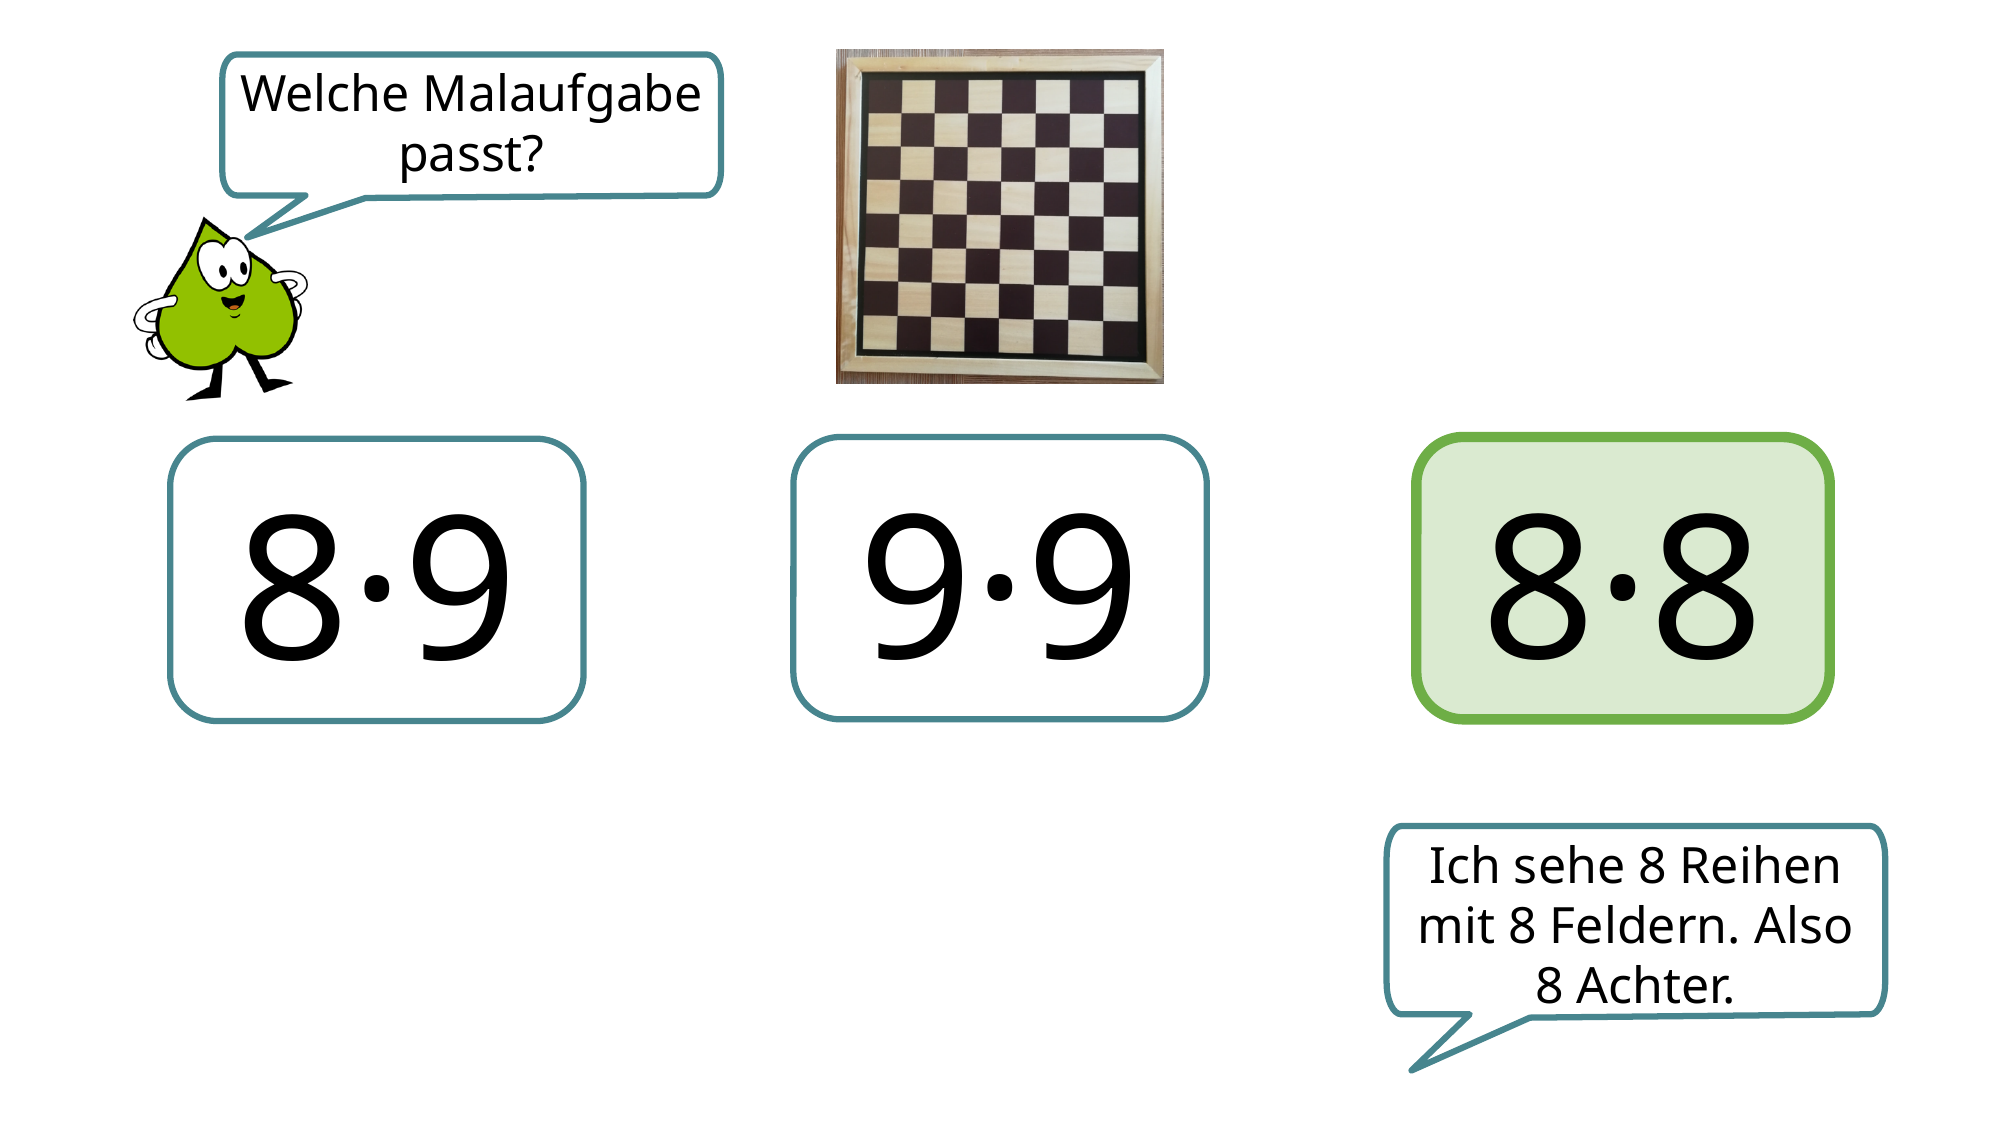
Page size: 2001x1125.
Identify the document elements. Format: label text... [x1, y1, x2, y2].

picture [836, 49, 1164, 385]
picture [133, 216, 308, 401]
text_box 8·8 [1416, 436, 1830, 720]
text_box 8·9 [169, 437, 585, 723]
text_box 9·9 [793, 436, 1207, 720]
text_box Ich sehe 8 Reihen mit 8 Feldern. Also 8 Achter. [1386, 826, 1886, 1071]
text_box Welche Malaufgabe passt? [222, 54, 721, 218]
